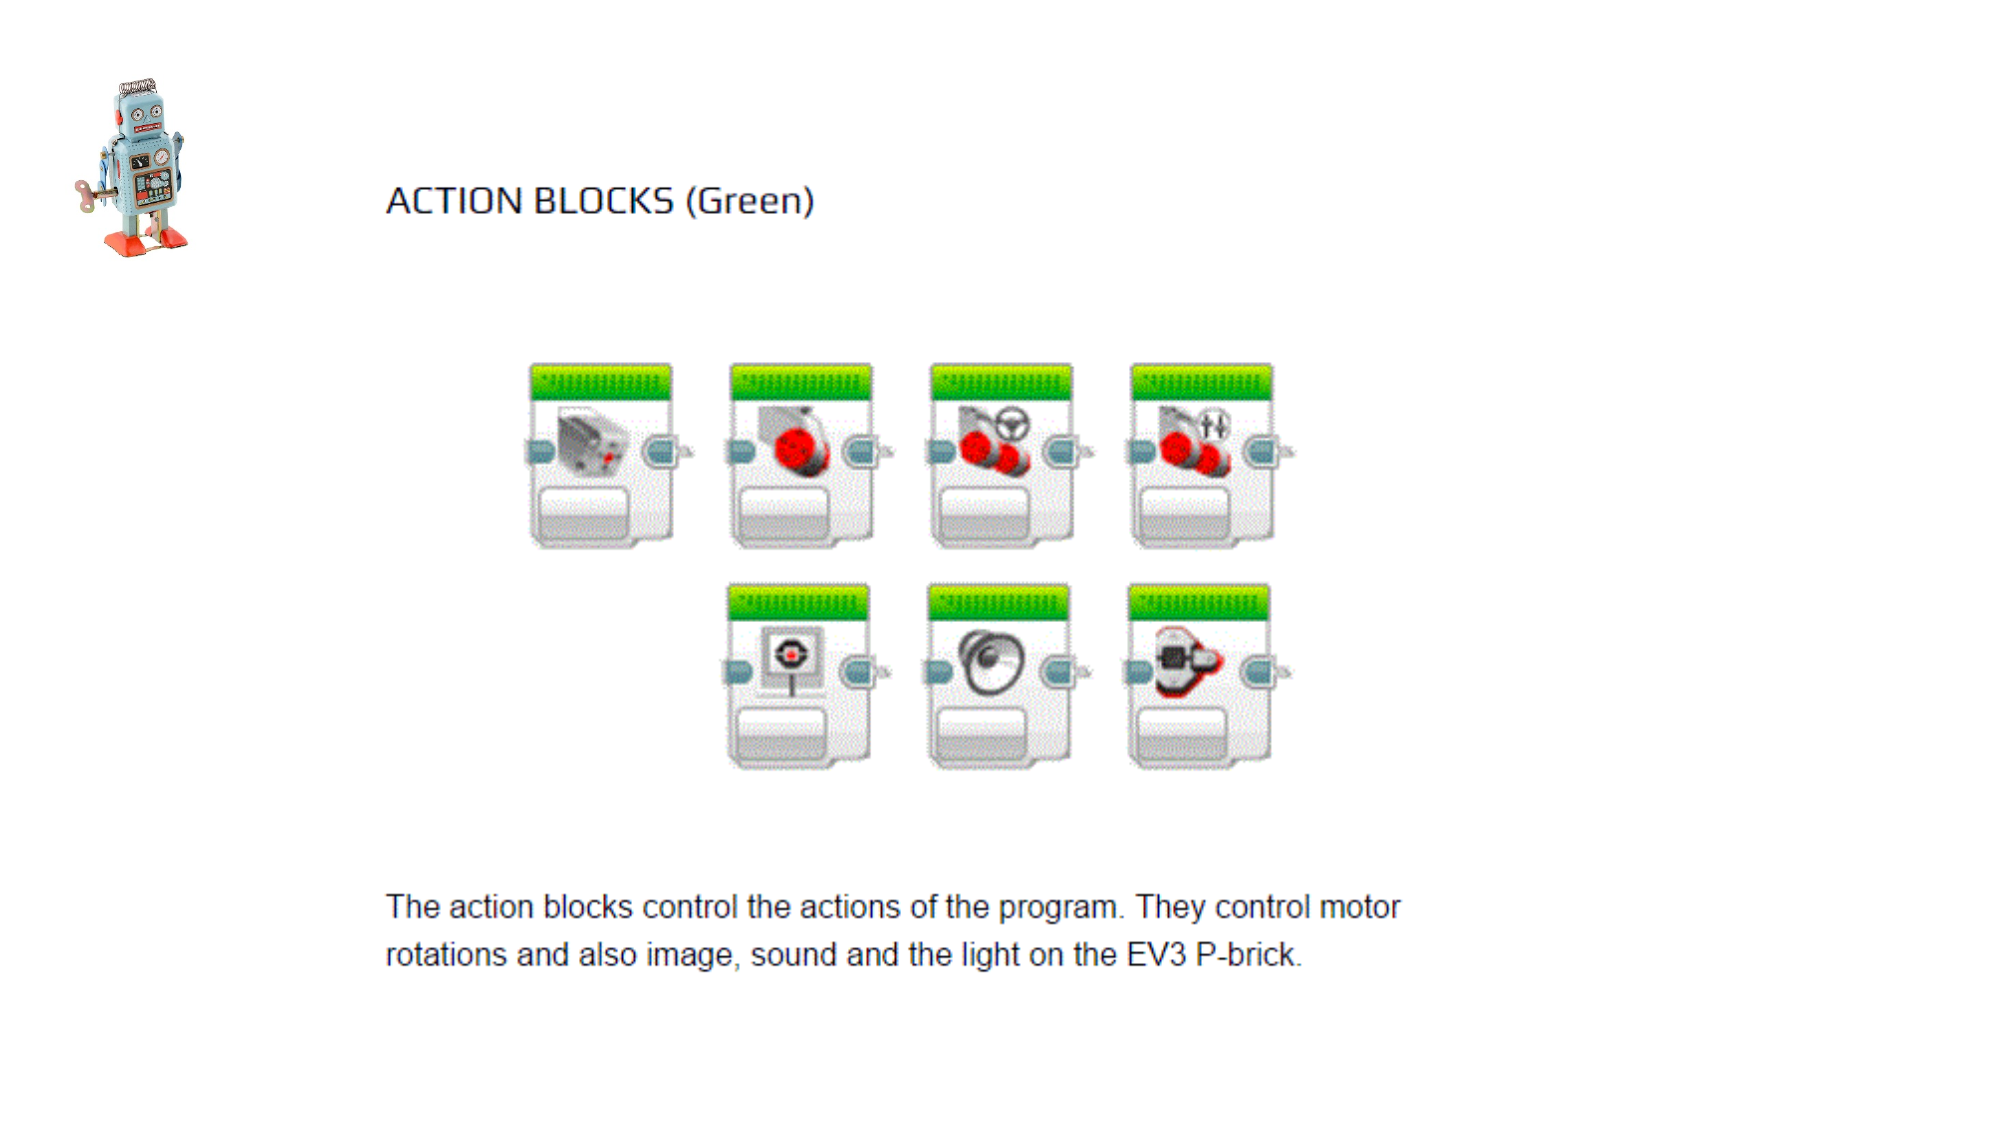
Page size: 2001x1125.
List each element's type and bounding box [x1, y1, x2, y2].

picture [32, 63, 243, 274]
list [355, 168, 1427, 1015]
